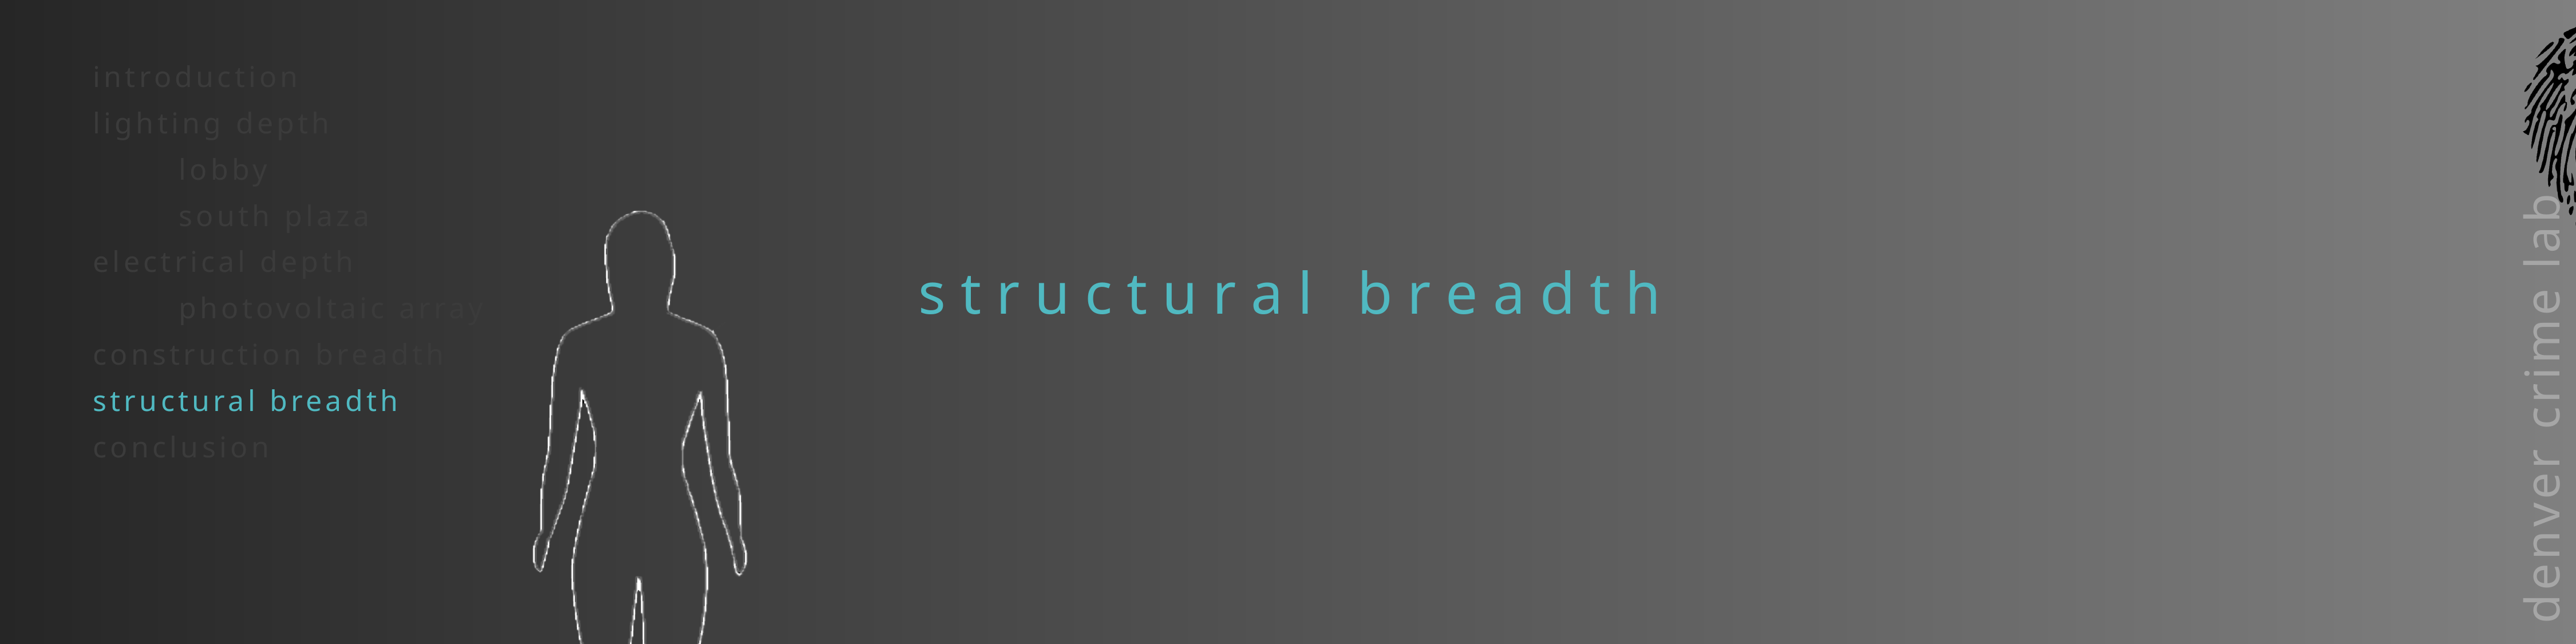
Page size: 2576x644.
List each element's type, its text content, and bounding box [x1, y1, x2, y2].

text_box s t r u c t u r a l b r e a d t h [860, 252, 1720, 334]
picture [2515, 6, 2576, 322]
text_box denver crime lab [2431, 0, 2576, 644]
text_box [84, 54, 777, 644]
